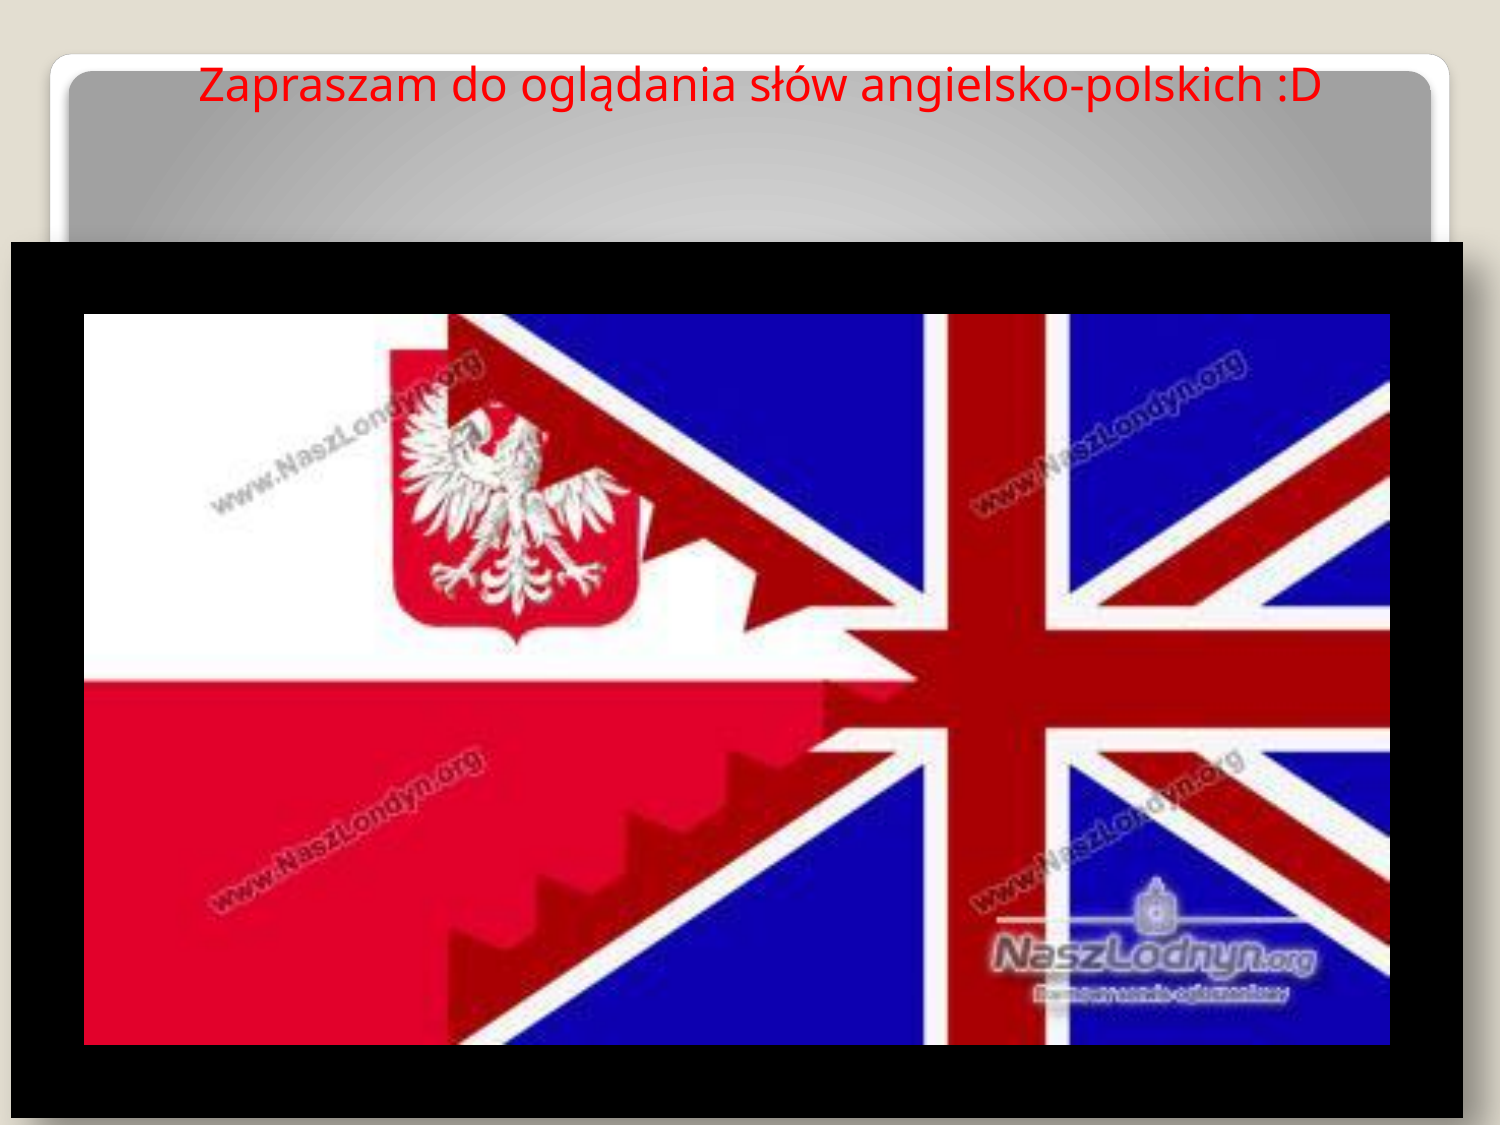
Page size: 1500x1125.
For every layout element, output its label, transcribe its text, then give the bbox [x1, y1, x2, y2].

picture [83, 314, 1391, 1046]
subtitle Zapraszam do oglądania słów angielsko-polskich :D [64, 54, 1340, 126]
